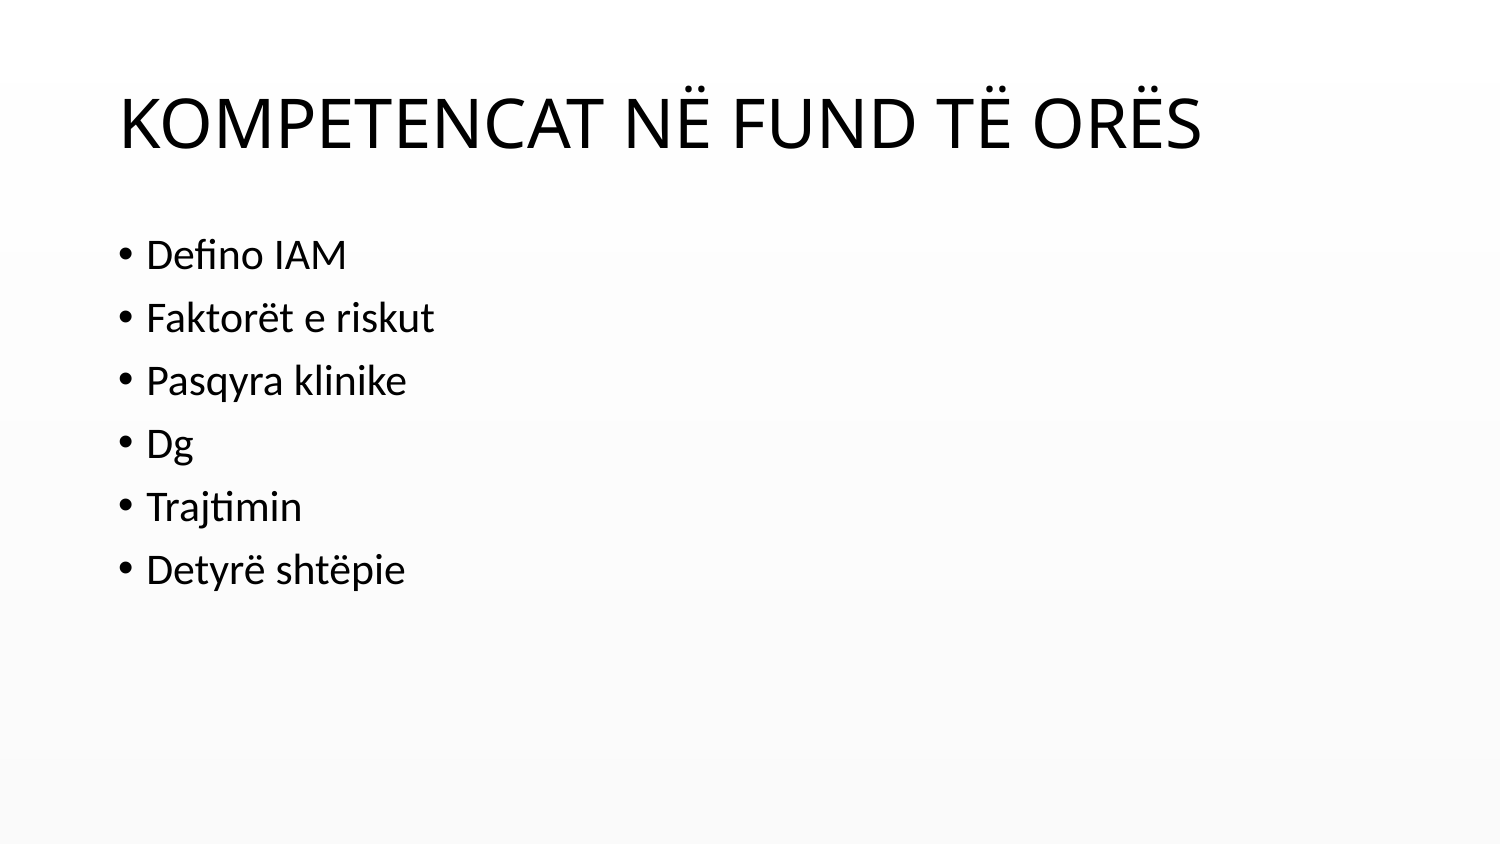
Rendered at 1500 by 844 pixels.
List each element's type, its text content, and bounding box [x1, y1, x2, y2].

title KOMPETENCAT NË FUND TË ORËS [103, 44, 1397, 208]
list Defino IAM Faktorët e riskut Pasqyra klinike Dg Trajtimin Detyrë shtëpie [103, 224, 1397, 760]
